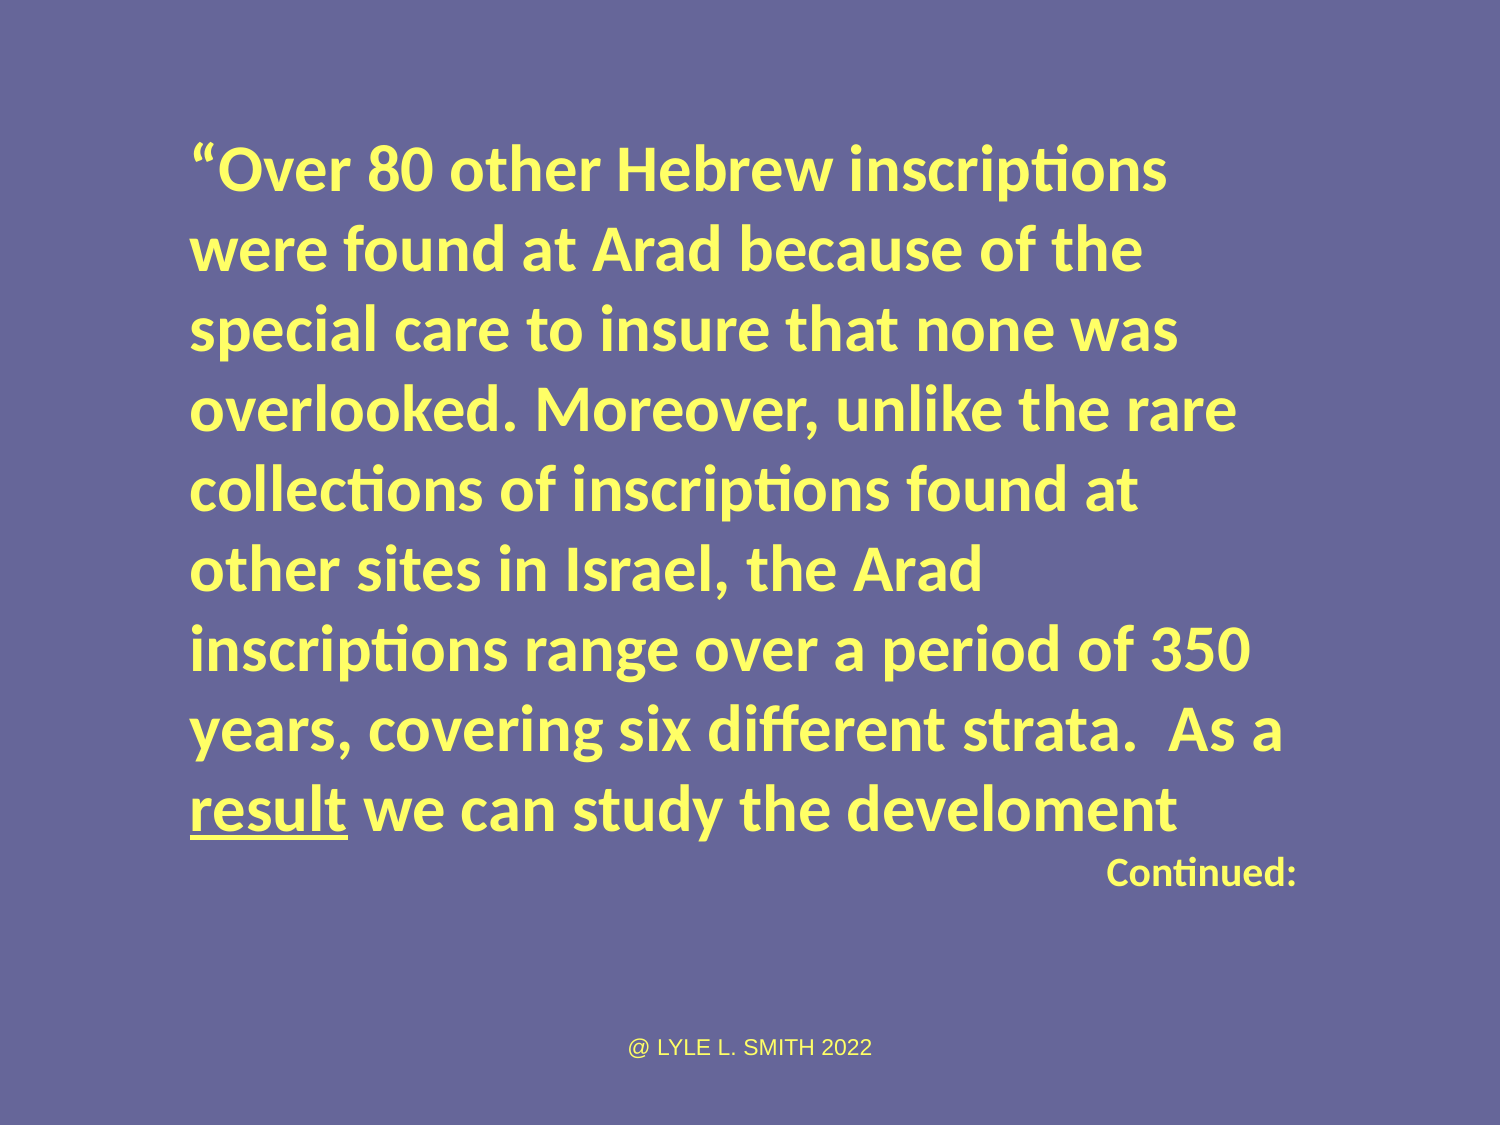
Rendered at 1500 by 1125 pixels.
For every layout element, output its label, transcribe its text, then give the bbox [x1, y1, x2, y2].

footer @ LYLE L. SMITH 2022 [512, 1024, 988, 1103]
text_box “Over 80 other Hebrew inscriptions were found at Arad because of the special care to insure that none was overlooked. Moreover, unlike the rare collections of inscriptions found at other sites in Israel, the Arad inscriptions range over a period of 350 years, covering six different strata. As a result we can study the develoment Continued: [174, 47, 1313, 902]
